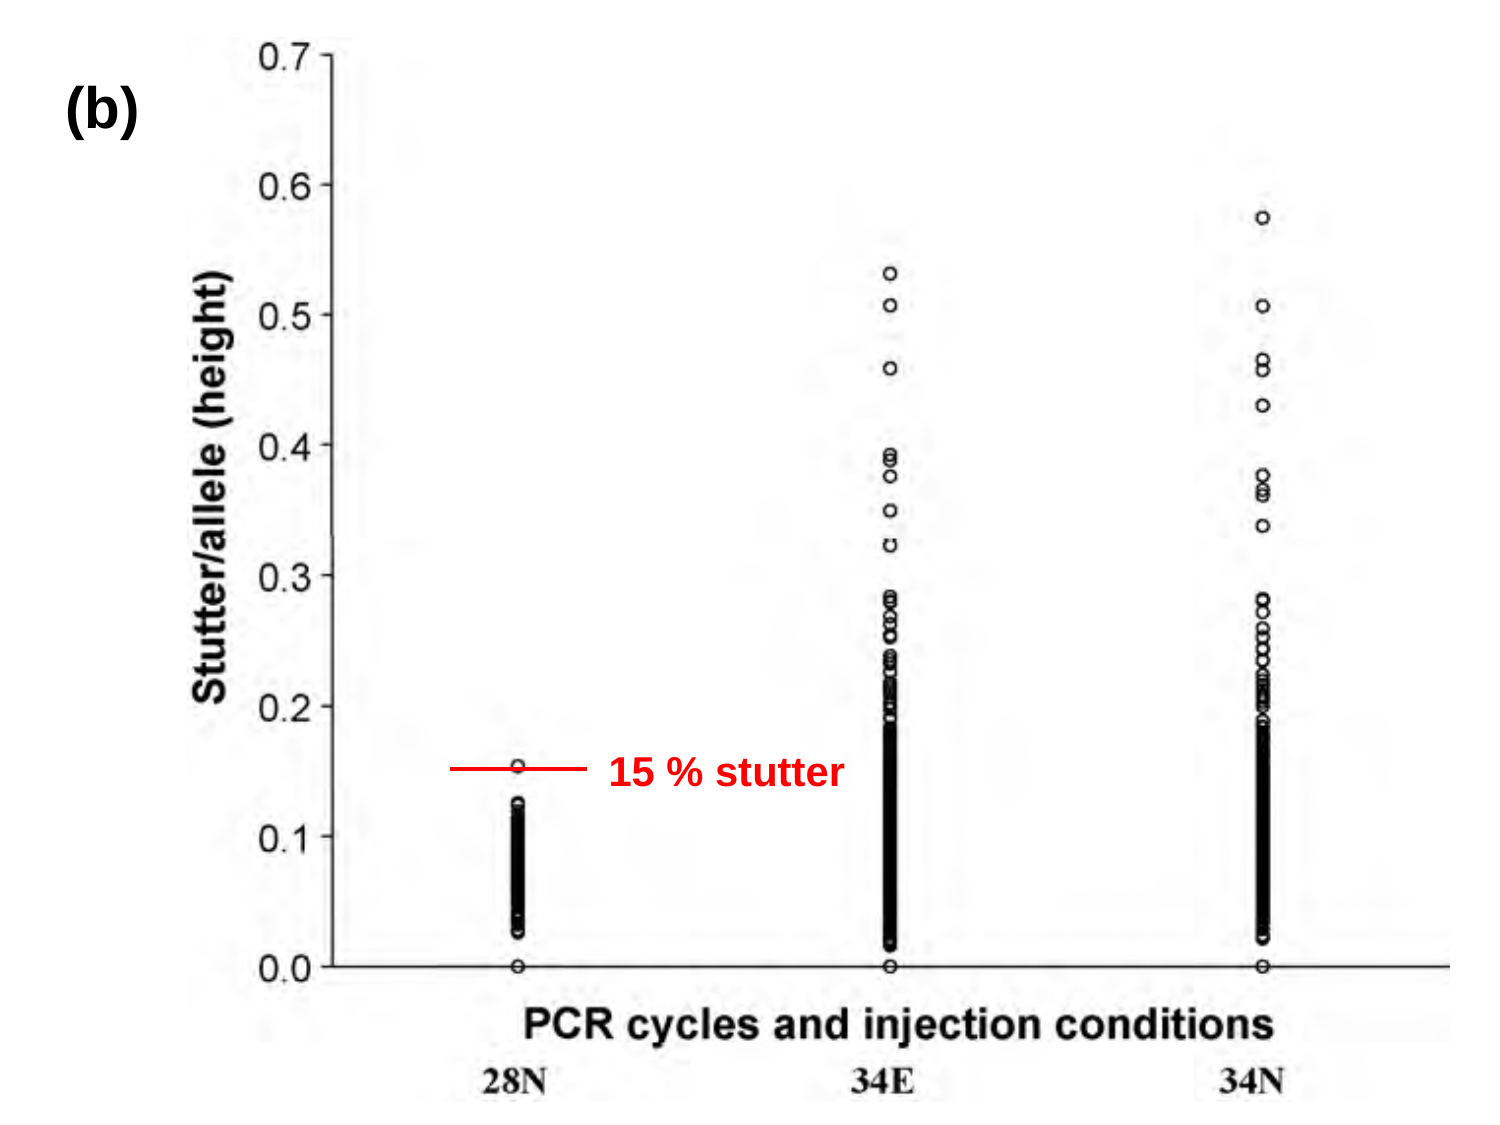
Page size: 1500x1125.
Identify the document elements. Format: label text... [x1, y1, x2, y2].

text_box (b) [50, 62, 155, 148]
picture [187, 37, 1451, 1102]
